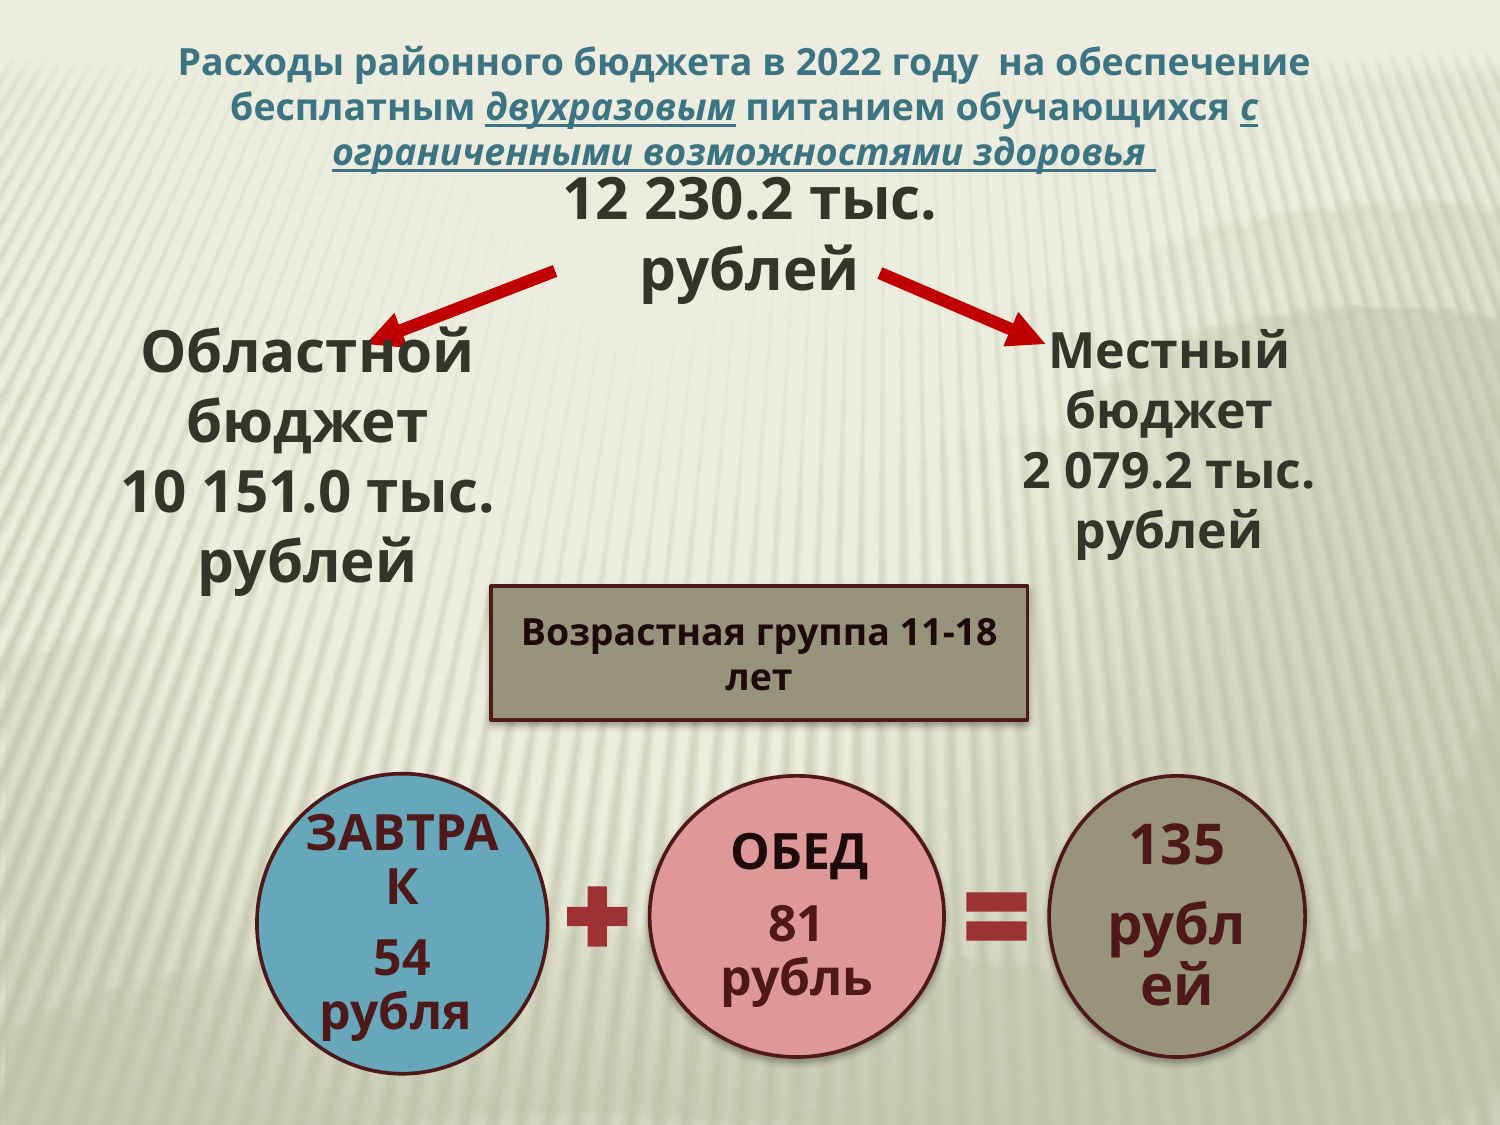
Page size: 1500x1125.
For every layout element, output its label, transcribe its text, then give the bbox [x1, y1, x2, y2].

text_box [253, 719, 1306, 1114]
text_box Областной бюджет 10 151.0 тыс. рублей [54, 344, 561, 564]
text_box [365, 270, 556, 345]
text_box Возрастная группа 11-18 лет [489, 584, 1029, 719]
text_box 12 230.2 тыс. рублей [429, 194, 1071, 269]
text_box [879, 272, 1046, 345]
text_box Местный бюджет 2 079.2 тыс. рублей [937, 342, 1401, 535]
text_box Расходы районного бюджета в 2022 году на обеспечение бесплатным двухразовым питанием обучающихся с ограниченными возможностями здоровья [76, 30, 1412, 226]
